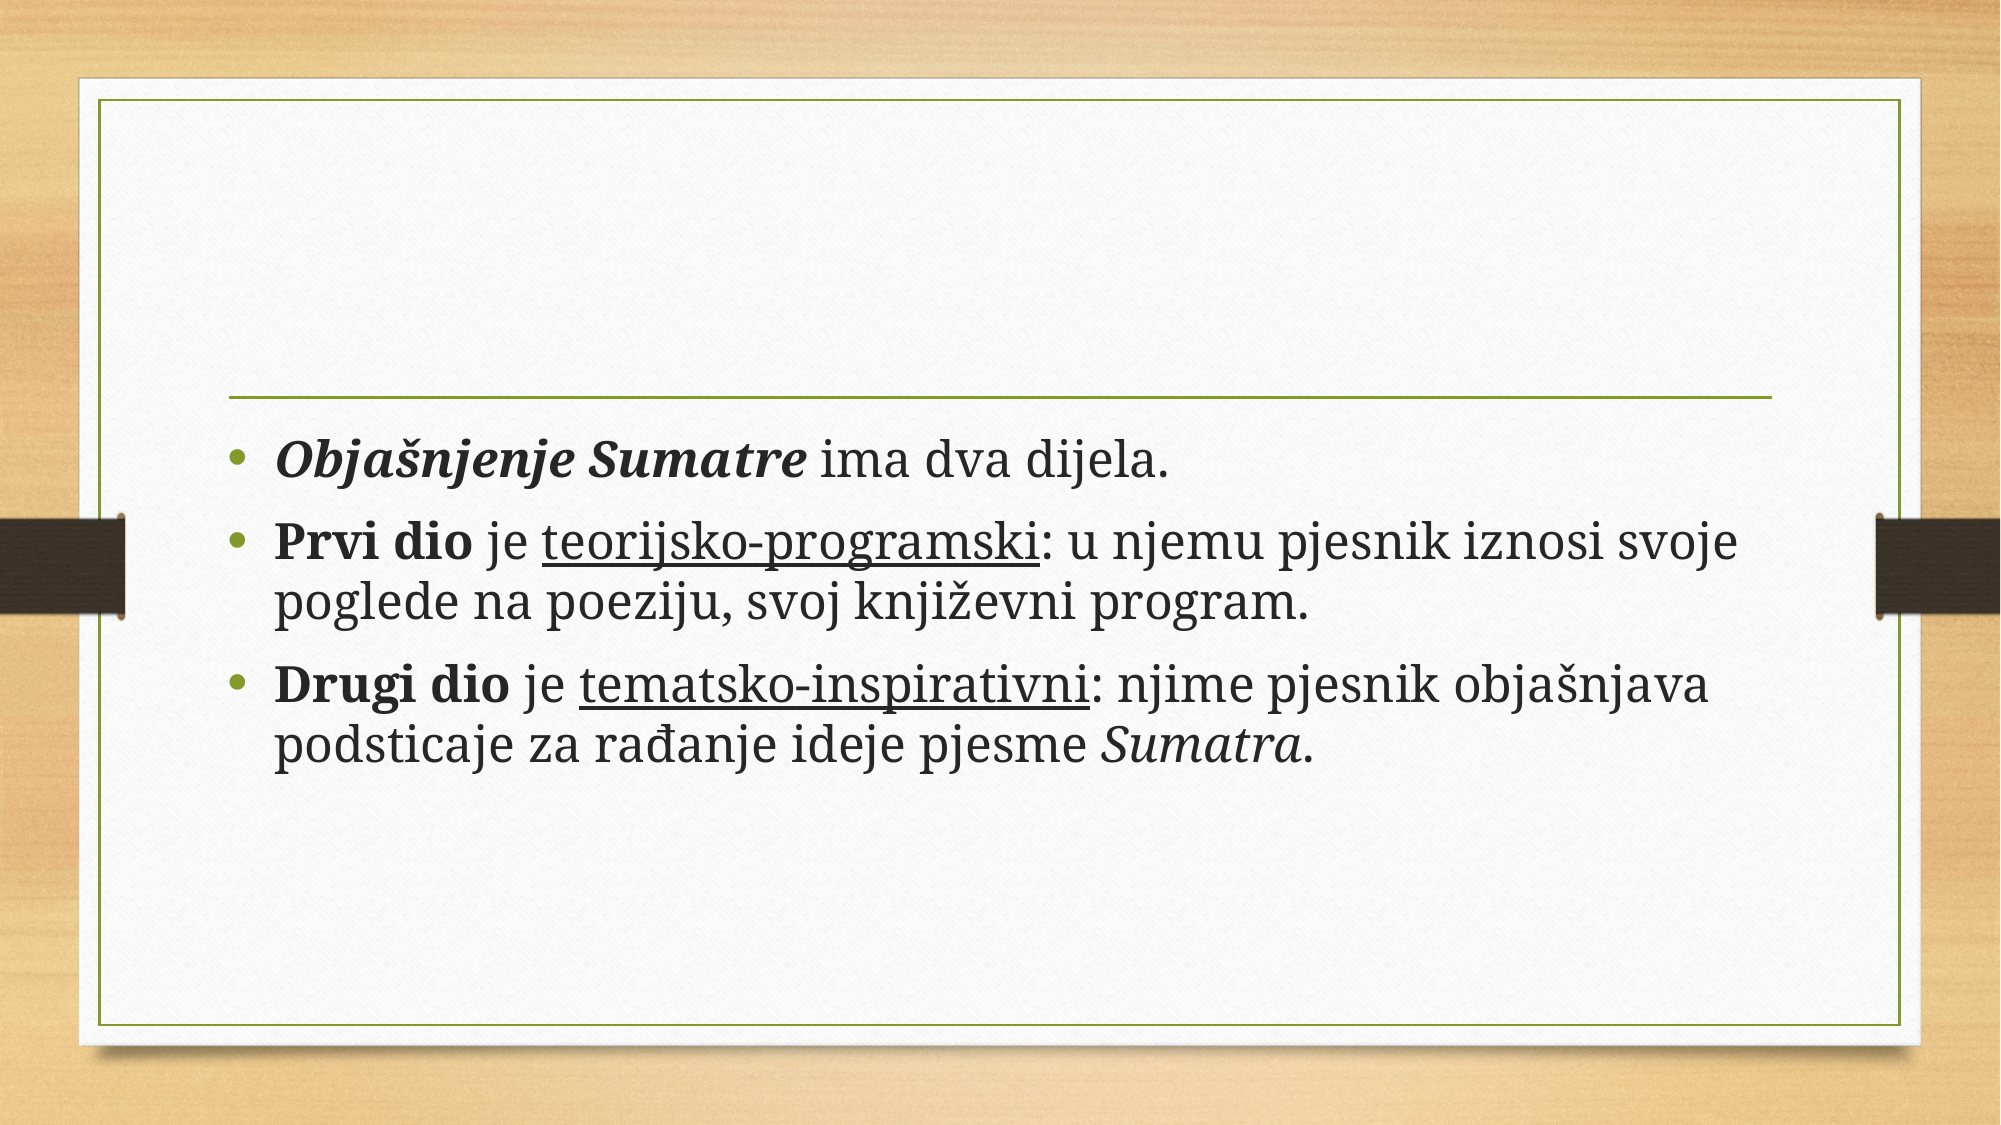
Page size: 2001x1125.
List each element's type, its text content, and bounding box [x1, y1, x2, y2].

list Objašnjenje Sumatre ima dva dijela. Prvi dio je teorijsko-programski: u njemu pjesnik iznosi svoje poglede na poeziju, svoj književni program. Drugi dio je tematsko-inspirativni: njime pjesnik objašnjava podsticaje za rađanje ideje pjesme Sumatra. [212, 419, 1788, 964]
picture [0, 0, 2001, 1125]
